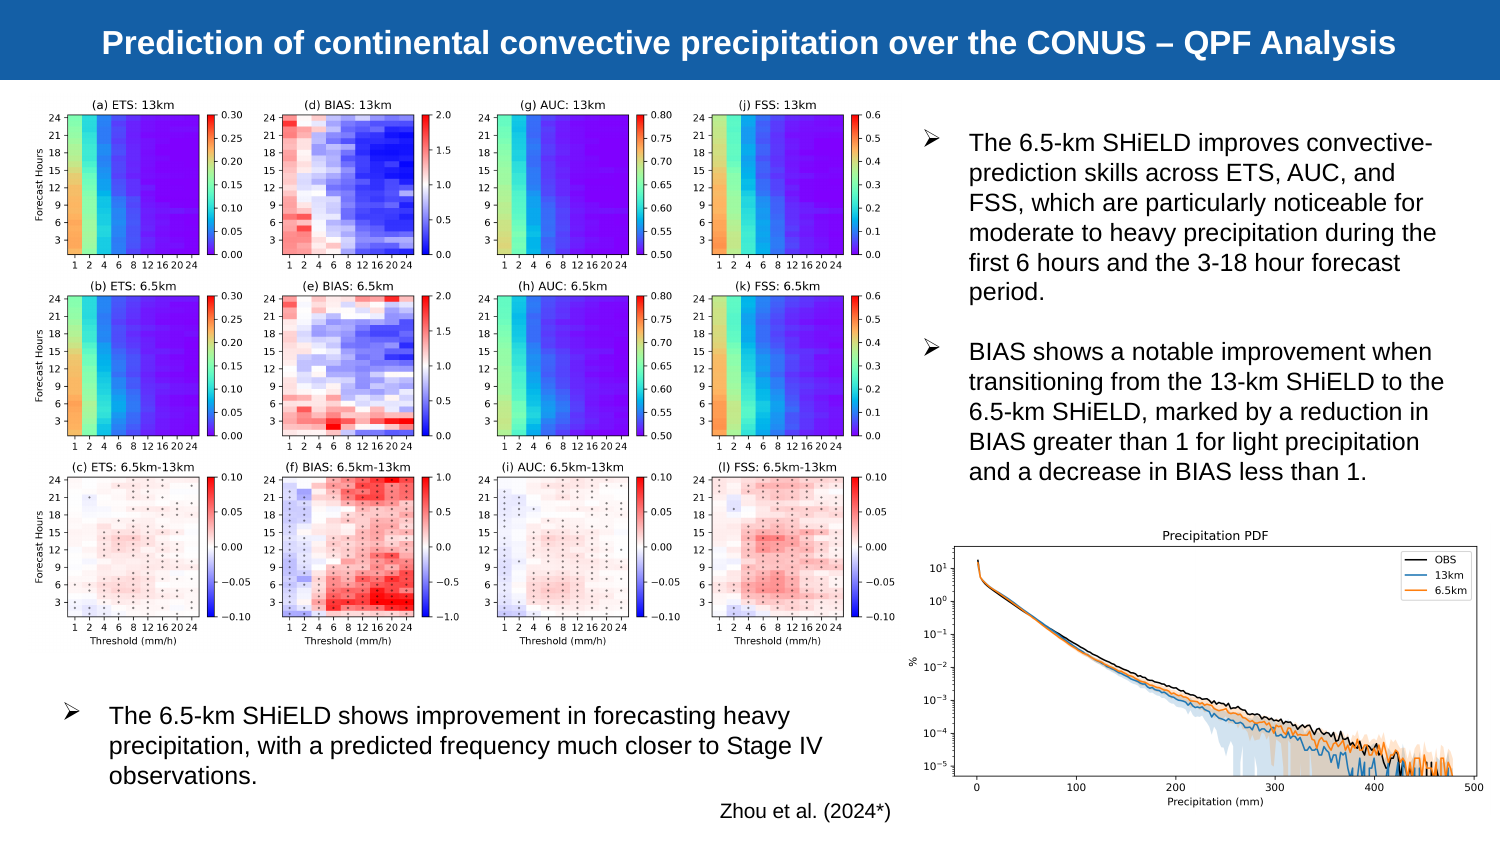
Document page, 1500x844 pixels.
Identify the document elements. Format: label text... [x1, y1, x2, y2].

text_box The 6.5-km SHiELD improves convective-prediction skills across ETS, AUC, and FSS, which are particularly noticeable for moderate to heavy precipitation during the first 6 hours and the 3-18 hour forecast period. BIAS shows a notable improvement when transitioning from the 13-km SHiELD to the 6.5-km SHiELD, marked by a reduction in BIAS greater than 1 for light precipitation and a decrease in BIAS less than 1. [907, 118, 1472, 493]
picture [28, 92, 1491, 815]
text_box The 6.5-km SHiELD shows improvement in forecasting heavy precipitation, with a predicted frequency much closer to Stage IV observations. [47, 691, 858, 797]
text_box Prediction of continental convective precipitation over the CONUS – QPF Analysis [86, 13, 1414, 69]
text_box Zhou et al. (2024*) [705, 790, 907, 830]
